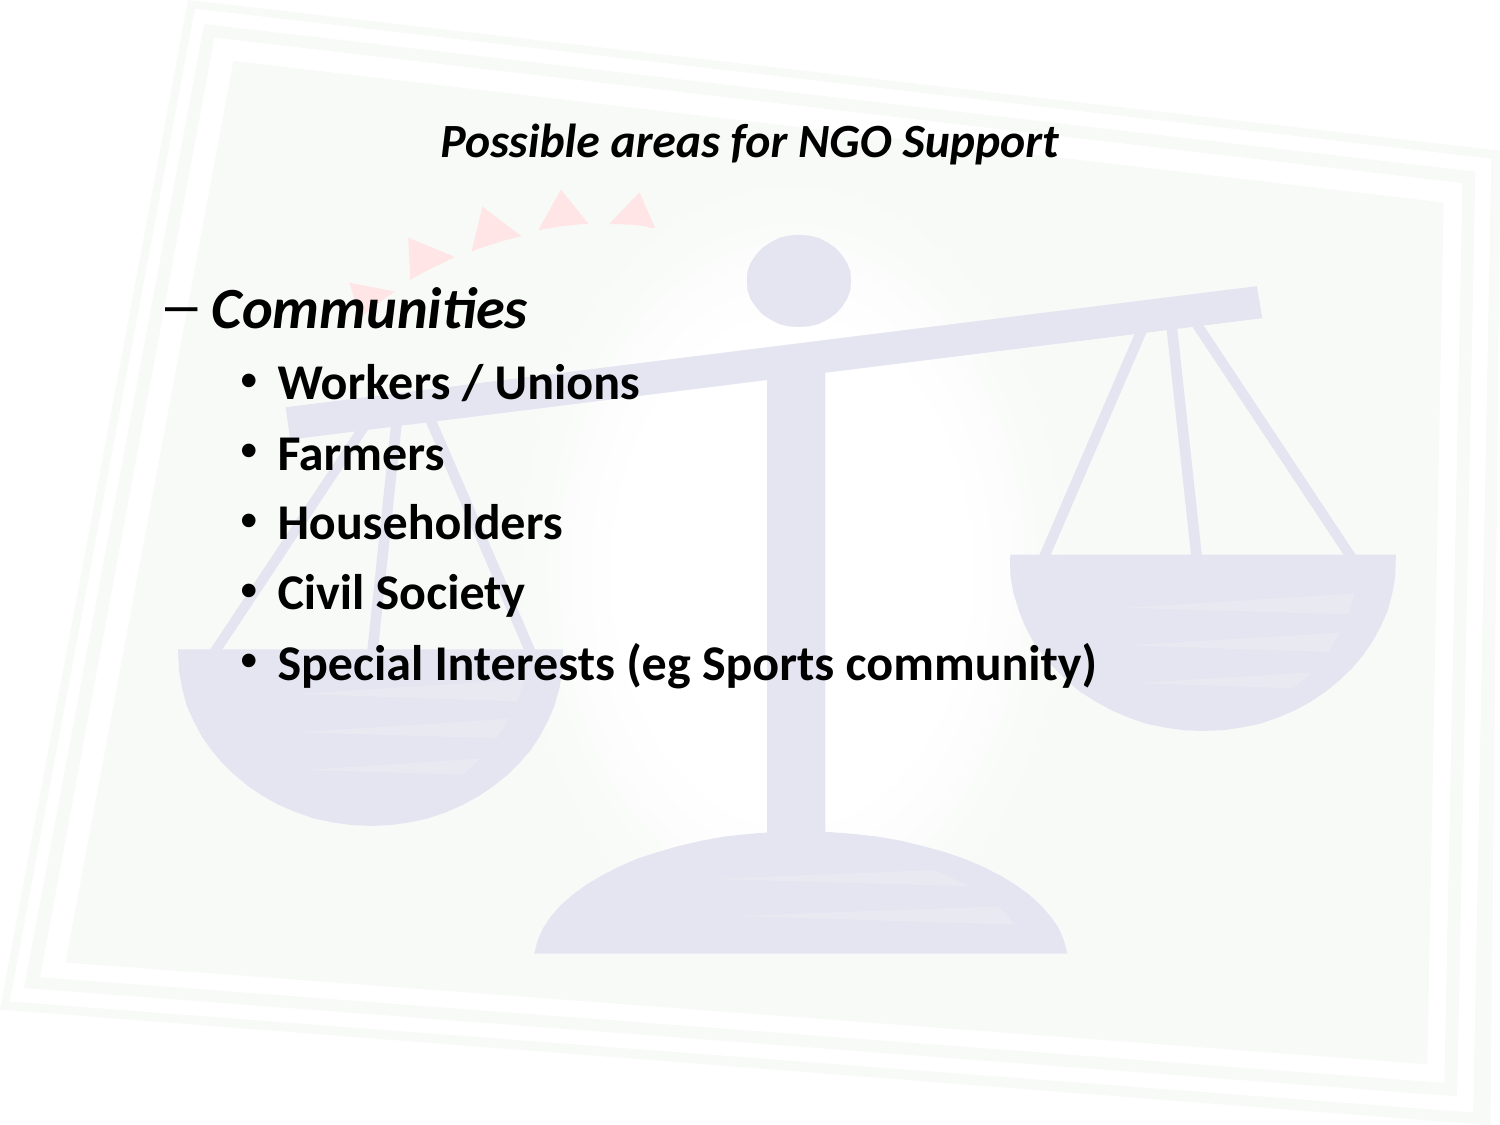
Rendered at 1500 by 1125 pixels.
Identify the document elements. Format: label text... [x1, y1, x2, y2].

list Communities Workers / Unions Farmers Householders Civil Society Special Interests (eg Sports community) [75, 262, 1425, 1005]
title Possible areas for NGO Support [75, 45, 1425, 233]
